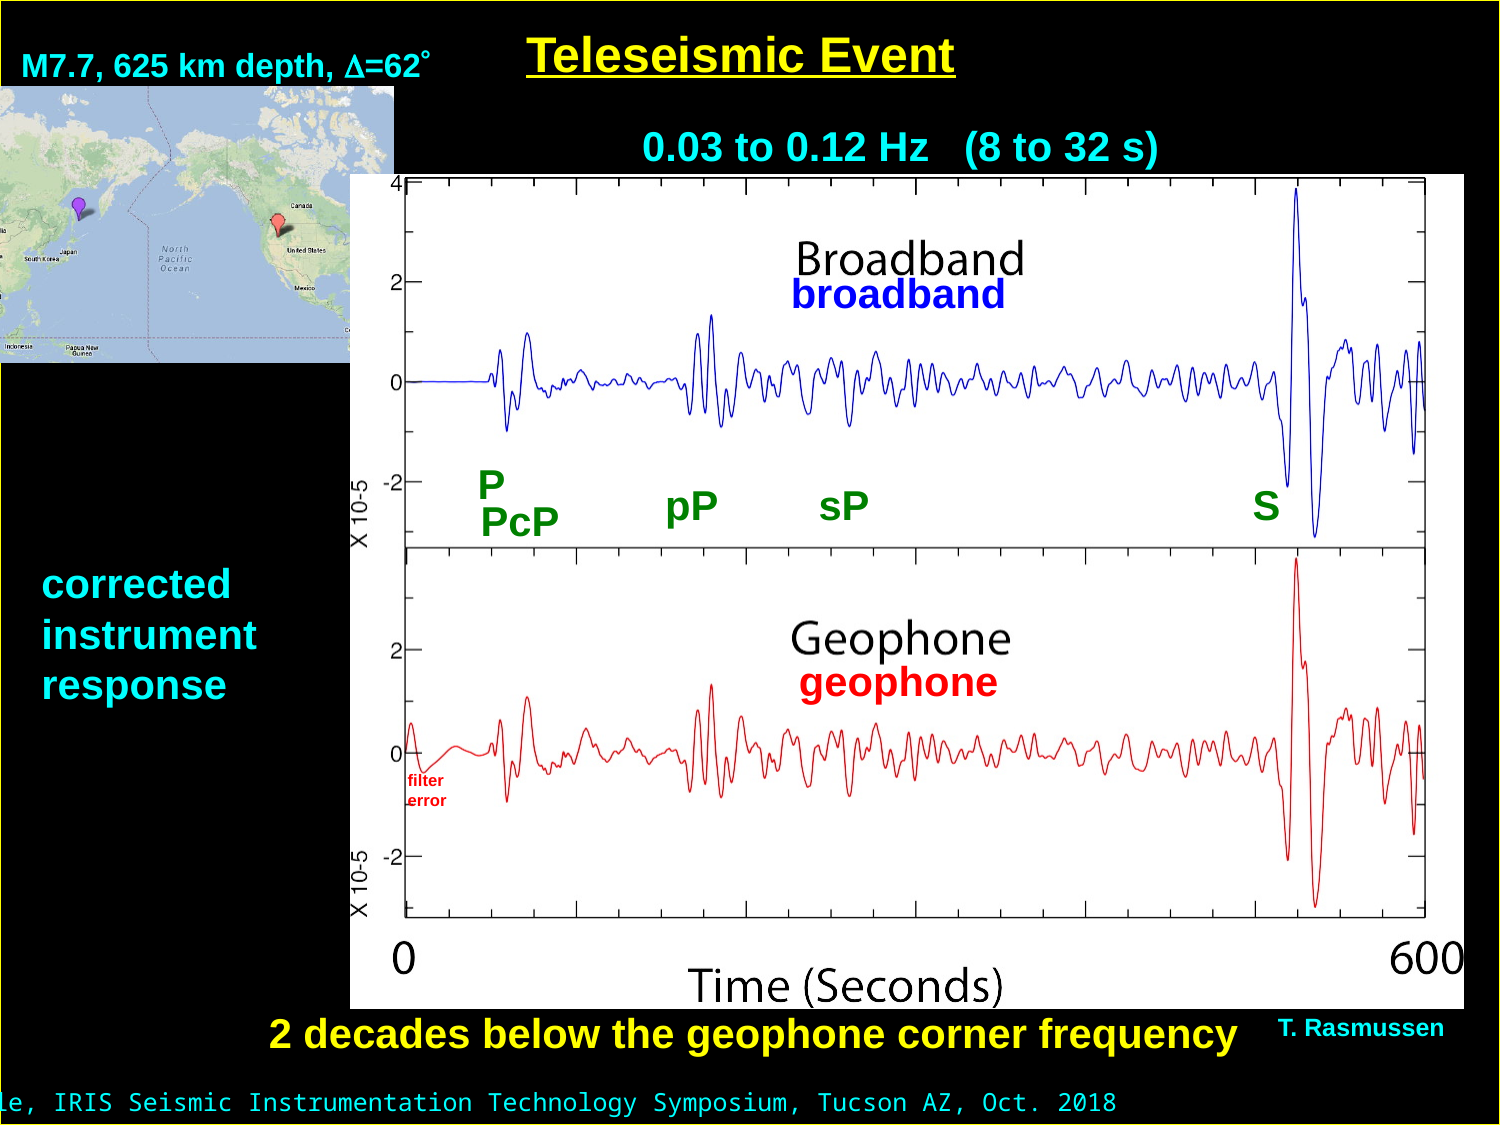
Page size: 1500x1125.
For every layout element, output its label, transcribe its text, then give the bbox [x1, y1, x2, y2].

text_box [0, 0, 1500, 1125]
text_box T. Rasmussen [1263, 1017, 1461, 1050]
text_box 0.03 to 0.12 Hz (8 to 32 s) [627, 112, 1175, 173]
text_box 2 decades below the geophone corner frequency [253, 999, 1254, 1065]
picture [0, 86, 1465, 1010]
text_box corrected instrument response [26, 549, 273, 715]
text_box M7.7, 625 km depth, D=62˚ [6, 36, 447, 92]
text_box John Hole, IRIS Seismic Instrumentation Technology Symposium, Tucson AZ, Oct. 2018 [0, 1079, 1133, 1125]
text_box Teleseismic Event [511, 14, 971, 90]
